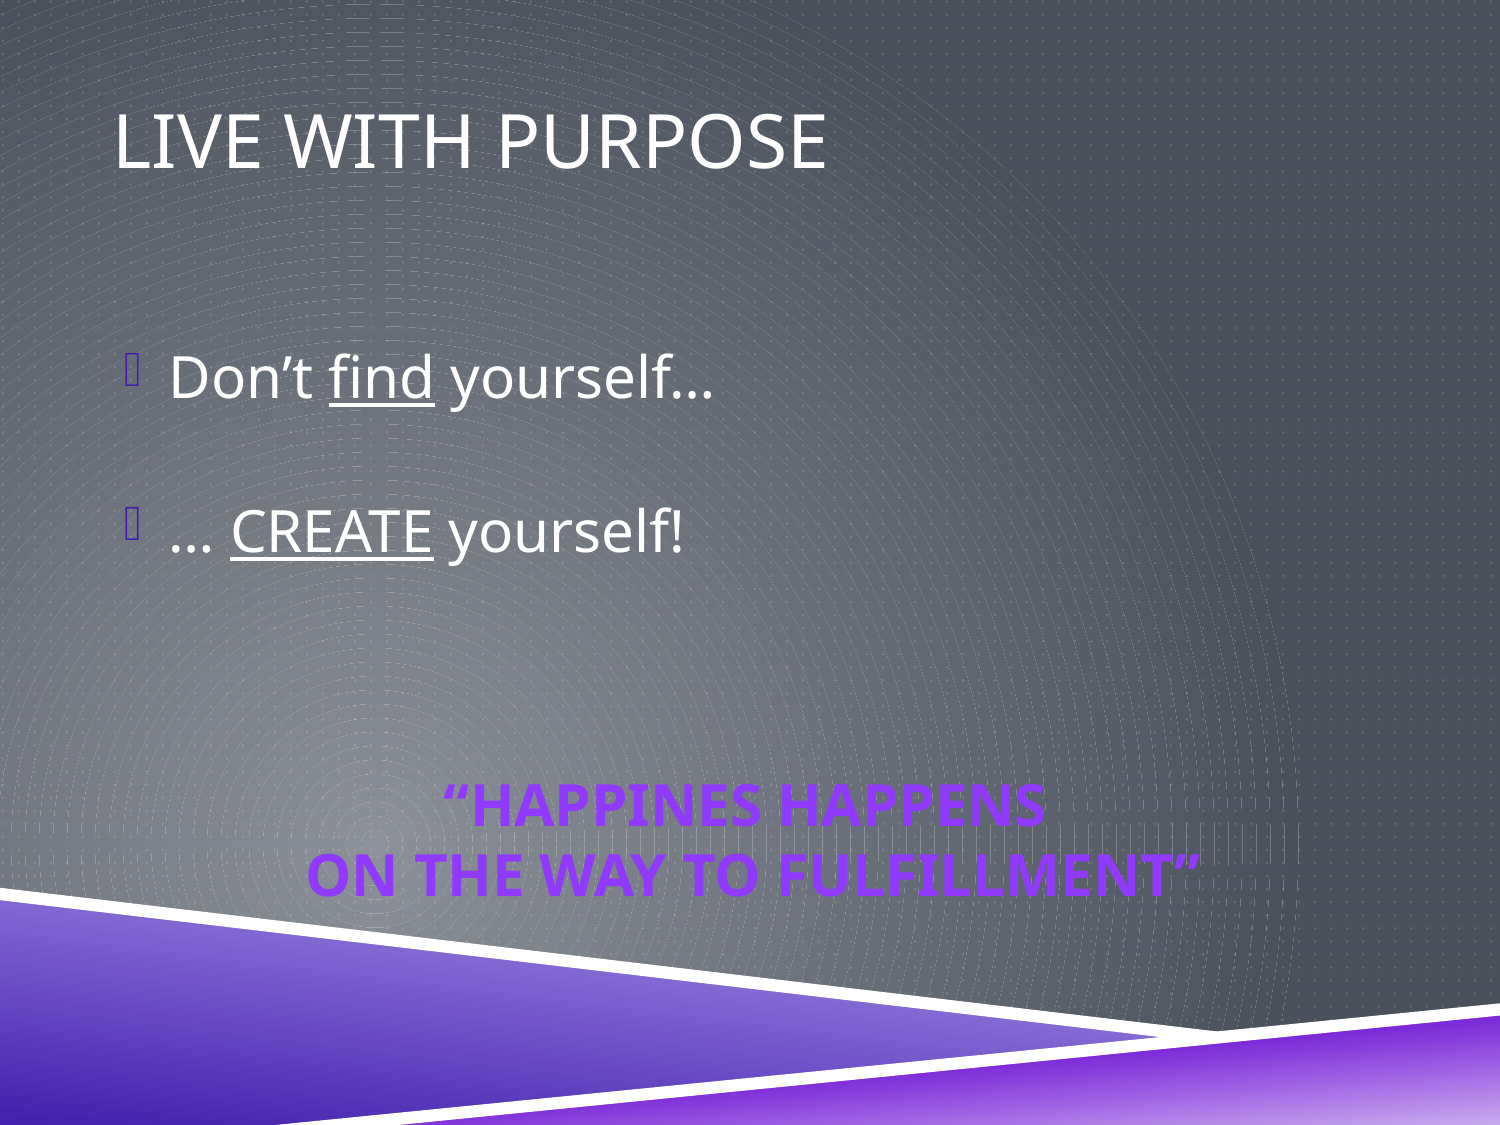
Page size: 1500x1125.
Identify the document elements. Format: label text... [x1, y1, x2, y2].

text_box “HAPPINES HAPPENS ON THE WAY TO FULFILLMENT” [32, 760, 1463, 916]
list Don’t find yourself… … CREATE yourself! [112, 262, 1388, 661]
title Live with purpose [112, 45, 1388, 233]
